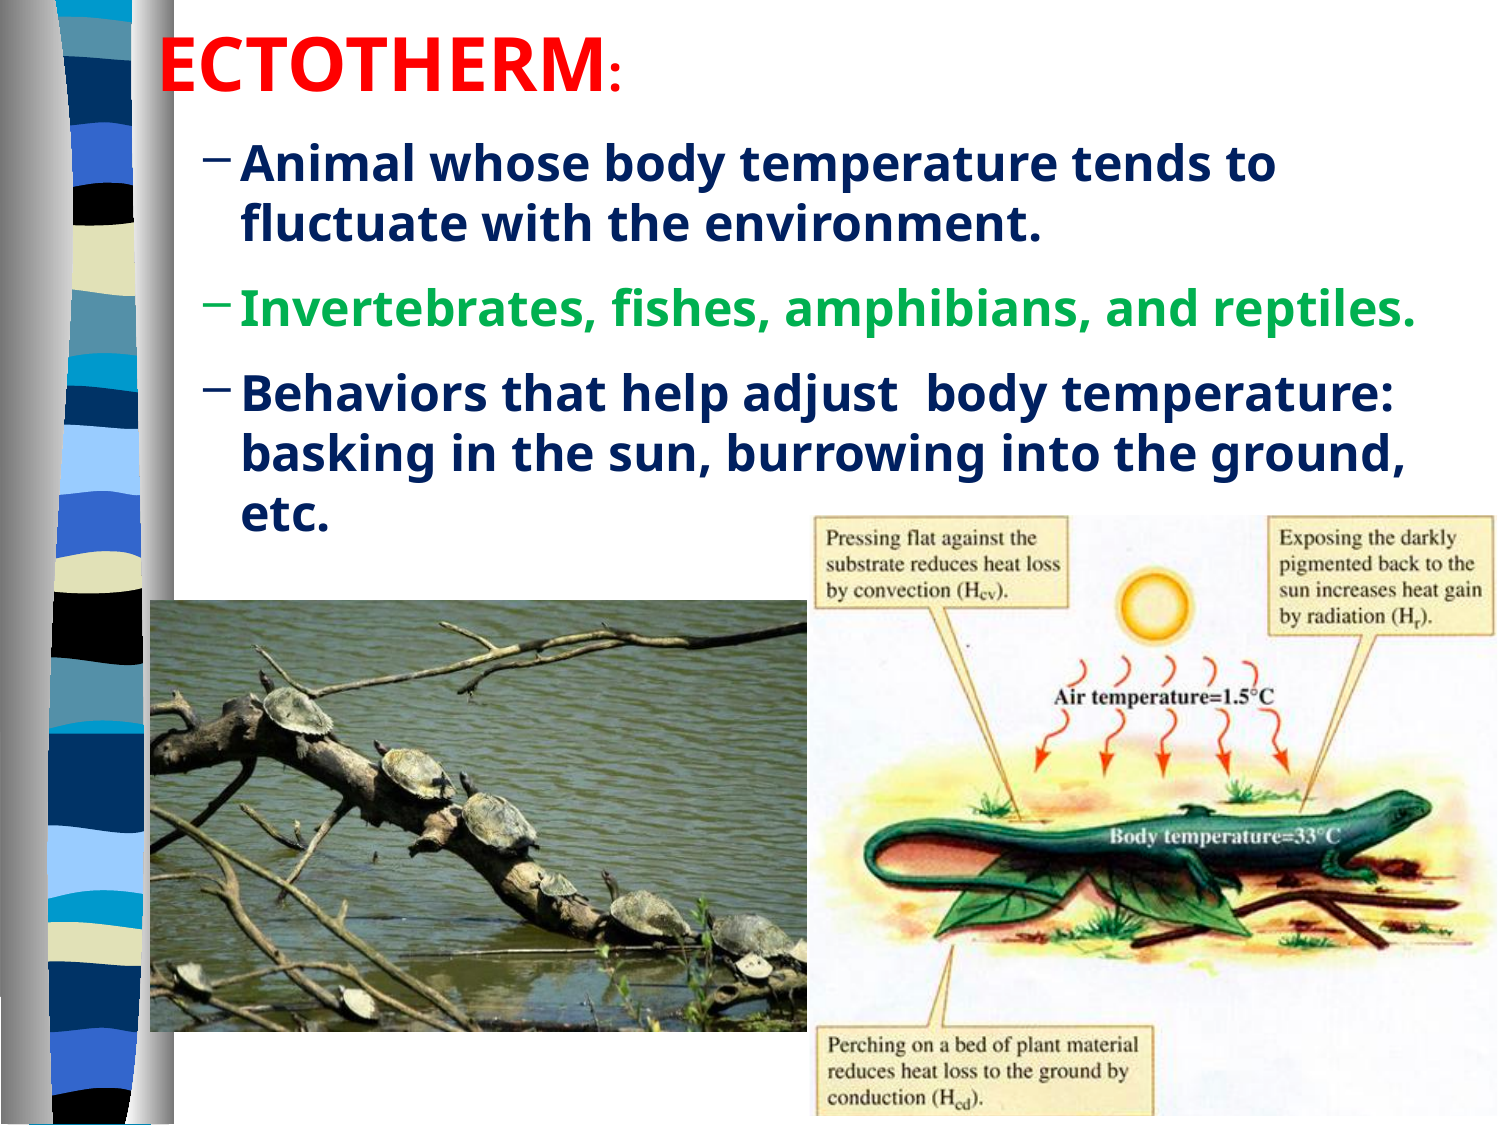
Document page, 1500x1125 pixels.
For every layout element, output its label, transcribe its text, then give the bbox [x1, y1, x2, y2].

picture [149, 600, 807, 1032]
picture [809, 515, 1498, 1116]
list ECTOTHERM: Animal whose body temperature tends to fluctuate with the environment. Invertebrates, fishes, amphibians, and reptiles. Behaviors that help adjust body temperature: basking in the sun, burrowing into the ground, etc. [131, 9, 1500, 897]
